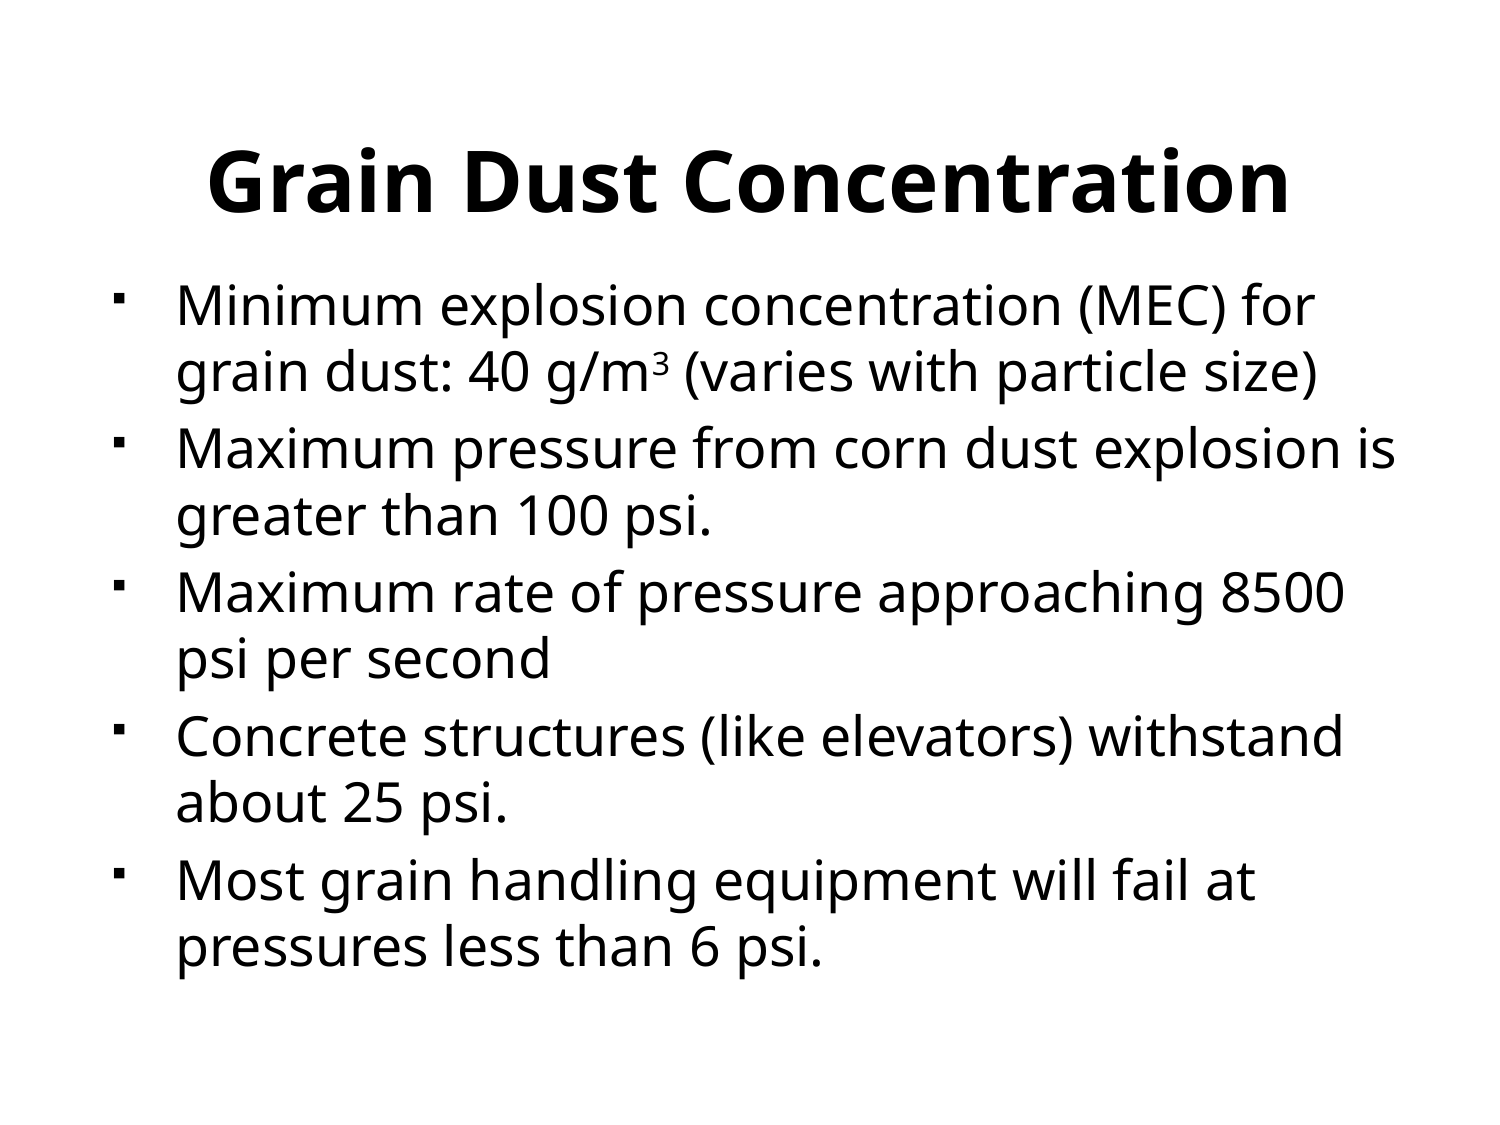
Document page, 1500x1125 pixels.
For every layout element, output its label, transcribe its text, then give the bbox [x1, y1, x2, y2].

title Grain Dust Concentration [75, 94, 1425, 262]
list Minimum explosion concentration (MEC) for grain dust: 40 g/m3 (varies with particle size) Maximum pressure from corn dust explosion is greater than 100 psi. Maximum rate of pressure approaching 8500 psi per second Concrete structures (like elevators) withstand about 25 psi. Most grain handling equipment will fail at pressures less than 6 psi. [75, 262, 1425, 992]
